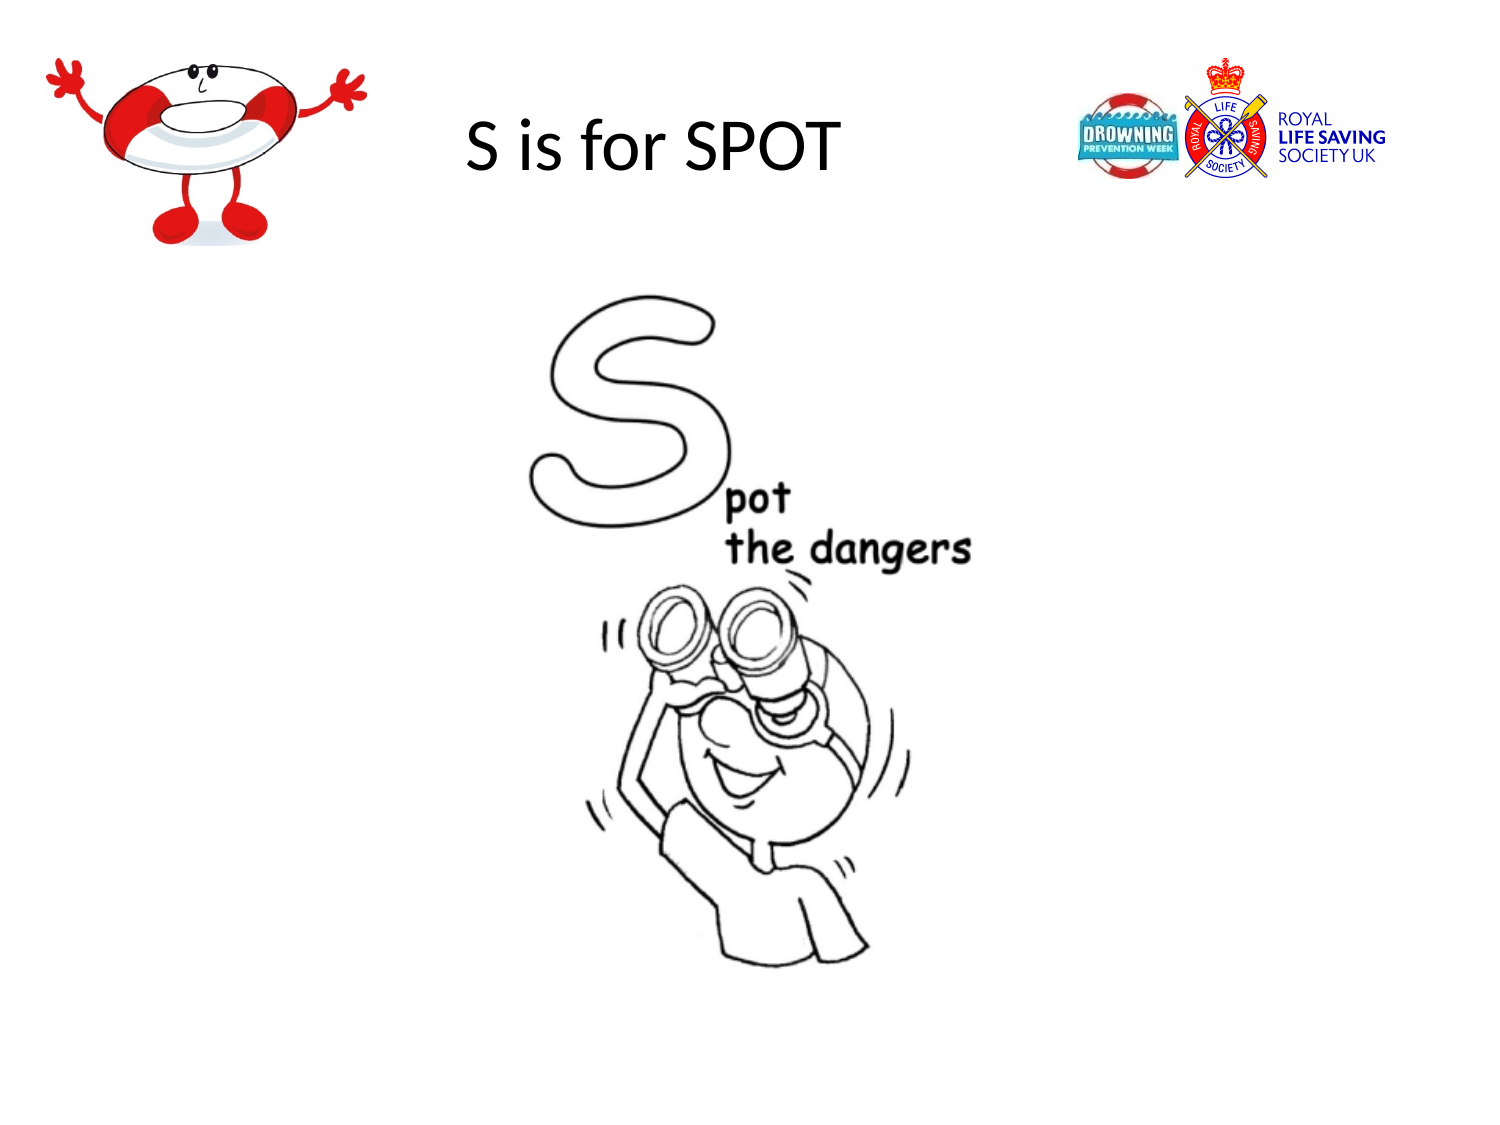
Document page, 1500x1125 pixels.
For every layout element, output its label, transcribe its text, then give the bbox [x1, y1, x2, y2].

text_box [1077, 58, 1385, 179]
picture [46, 58, 368, 246]
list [498, 284, 1010, 970]
title S is for SPOT [433, 46, 1050, 235]
